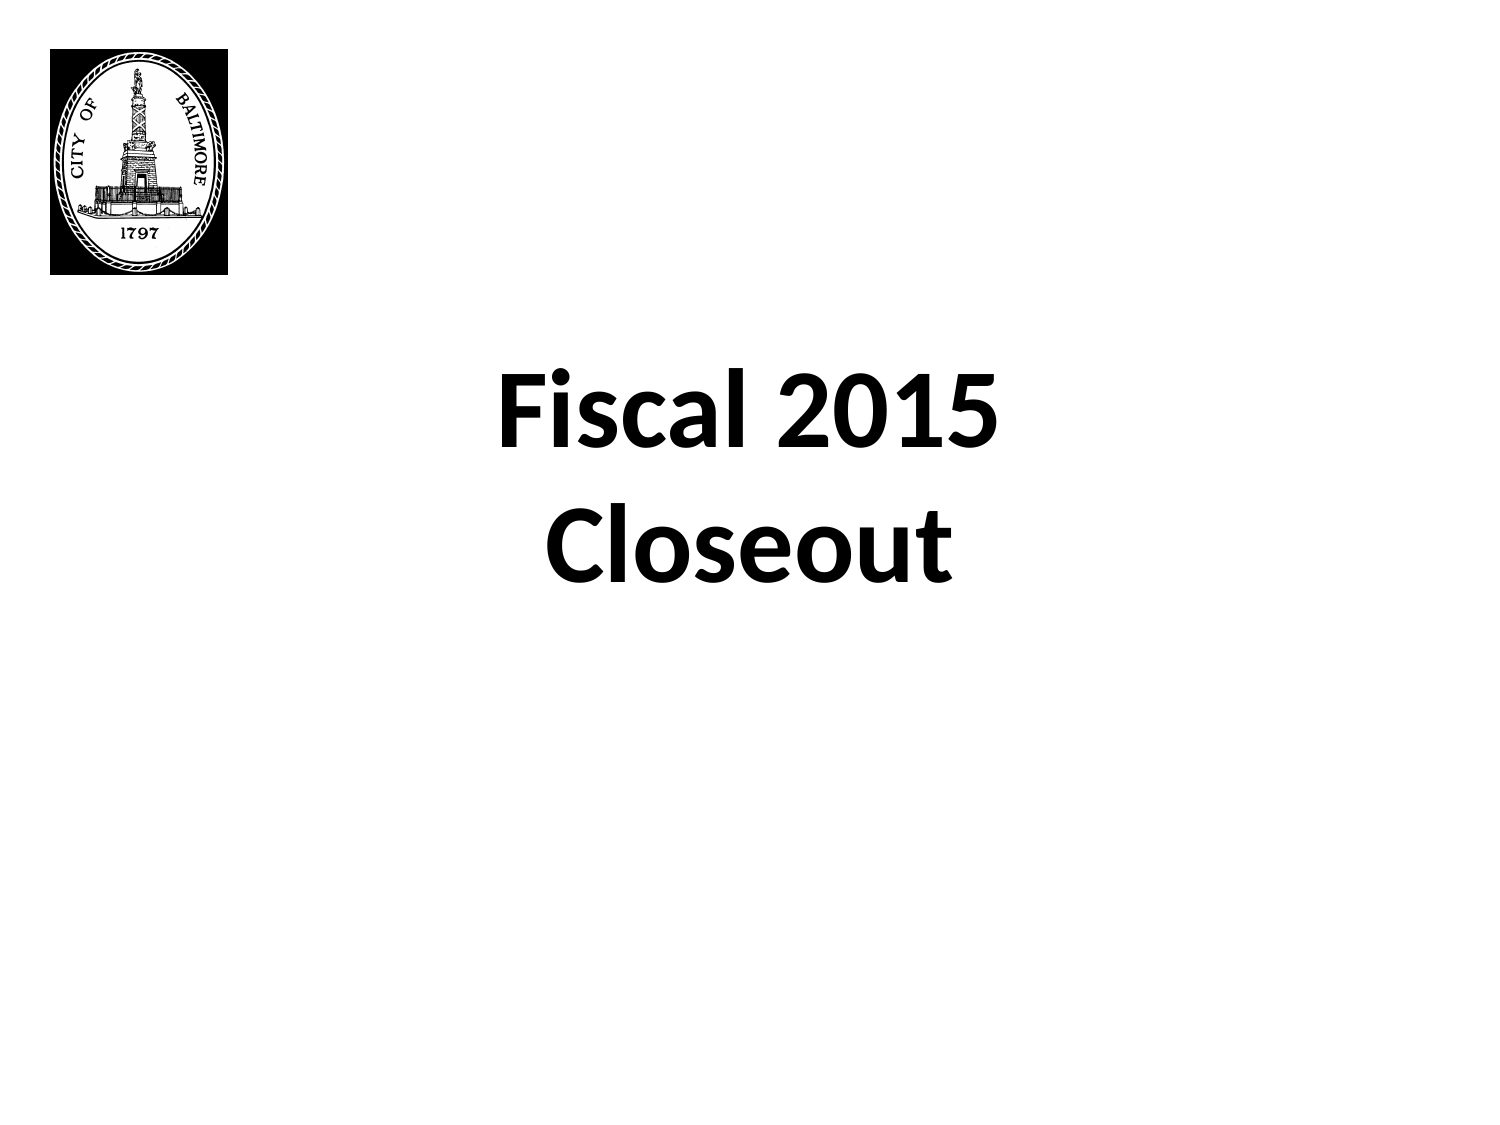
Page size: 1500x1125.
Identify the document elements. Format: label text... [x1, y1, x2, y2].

picture [49, 49, 228, 276]
title Fiscal 2015 Closeout [112, 349, 1388, 591]
